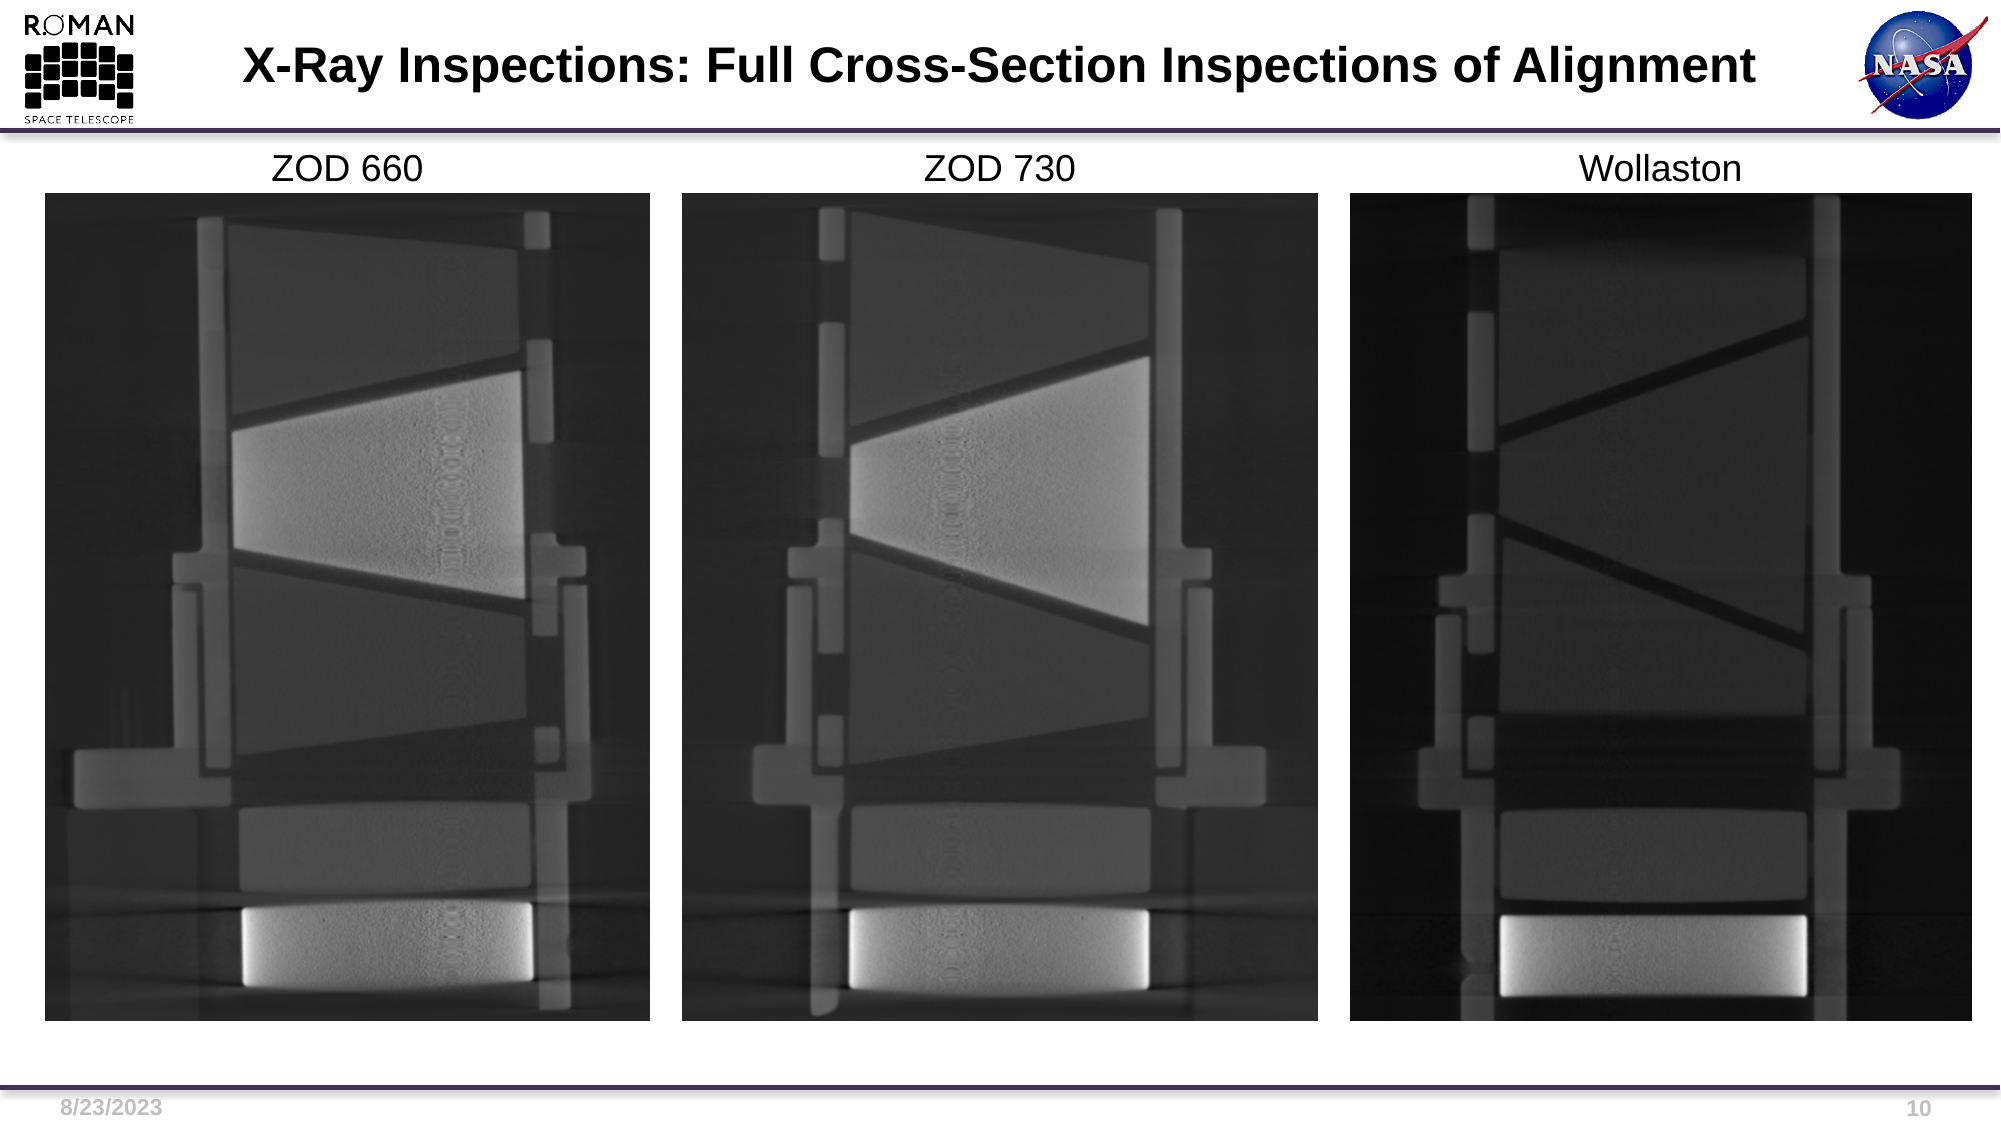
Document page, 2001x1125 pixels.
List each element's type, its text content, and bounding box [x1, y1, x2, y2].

text_box Wollaston [1516, 136, 1805, 191]
picture [11, 133, 147, 137]
picture [682, 192, 1318, 1021]
picture [44, 193, 651, 1021]
picture [11, 1, 147, 128]
picture [1850, 4, 1988, 125]
picture [1349, 193, 1972, 1021]
text_box ZOD 660 [203, 136, 492, 191]
title X-Ray Inspections: Full Cross-Section Inspections of Alignment [174, 12, 1826, 113]
text_box ZOD 730 [856, 136, 1144, 191]
